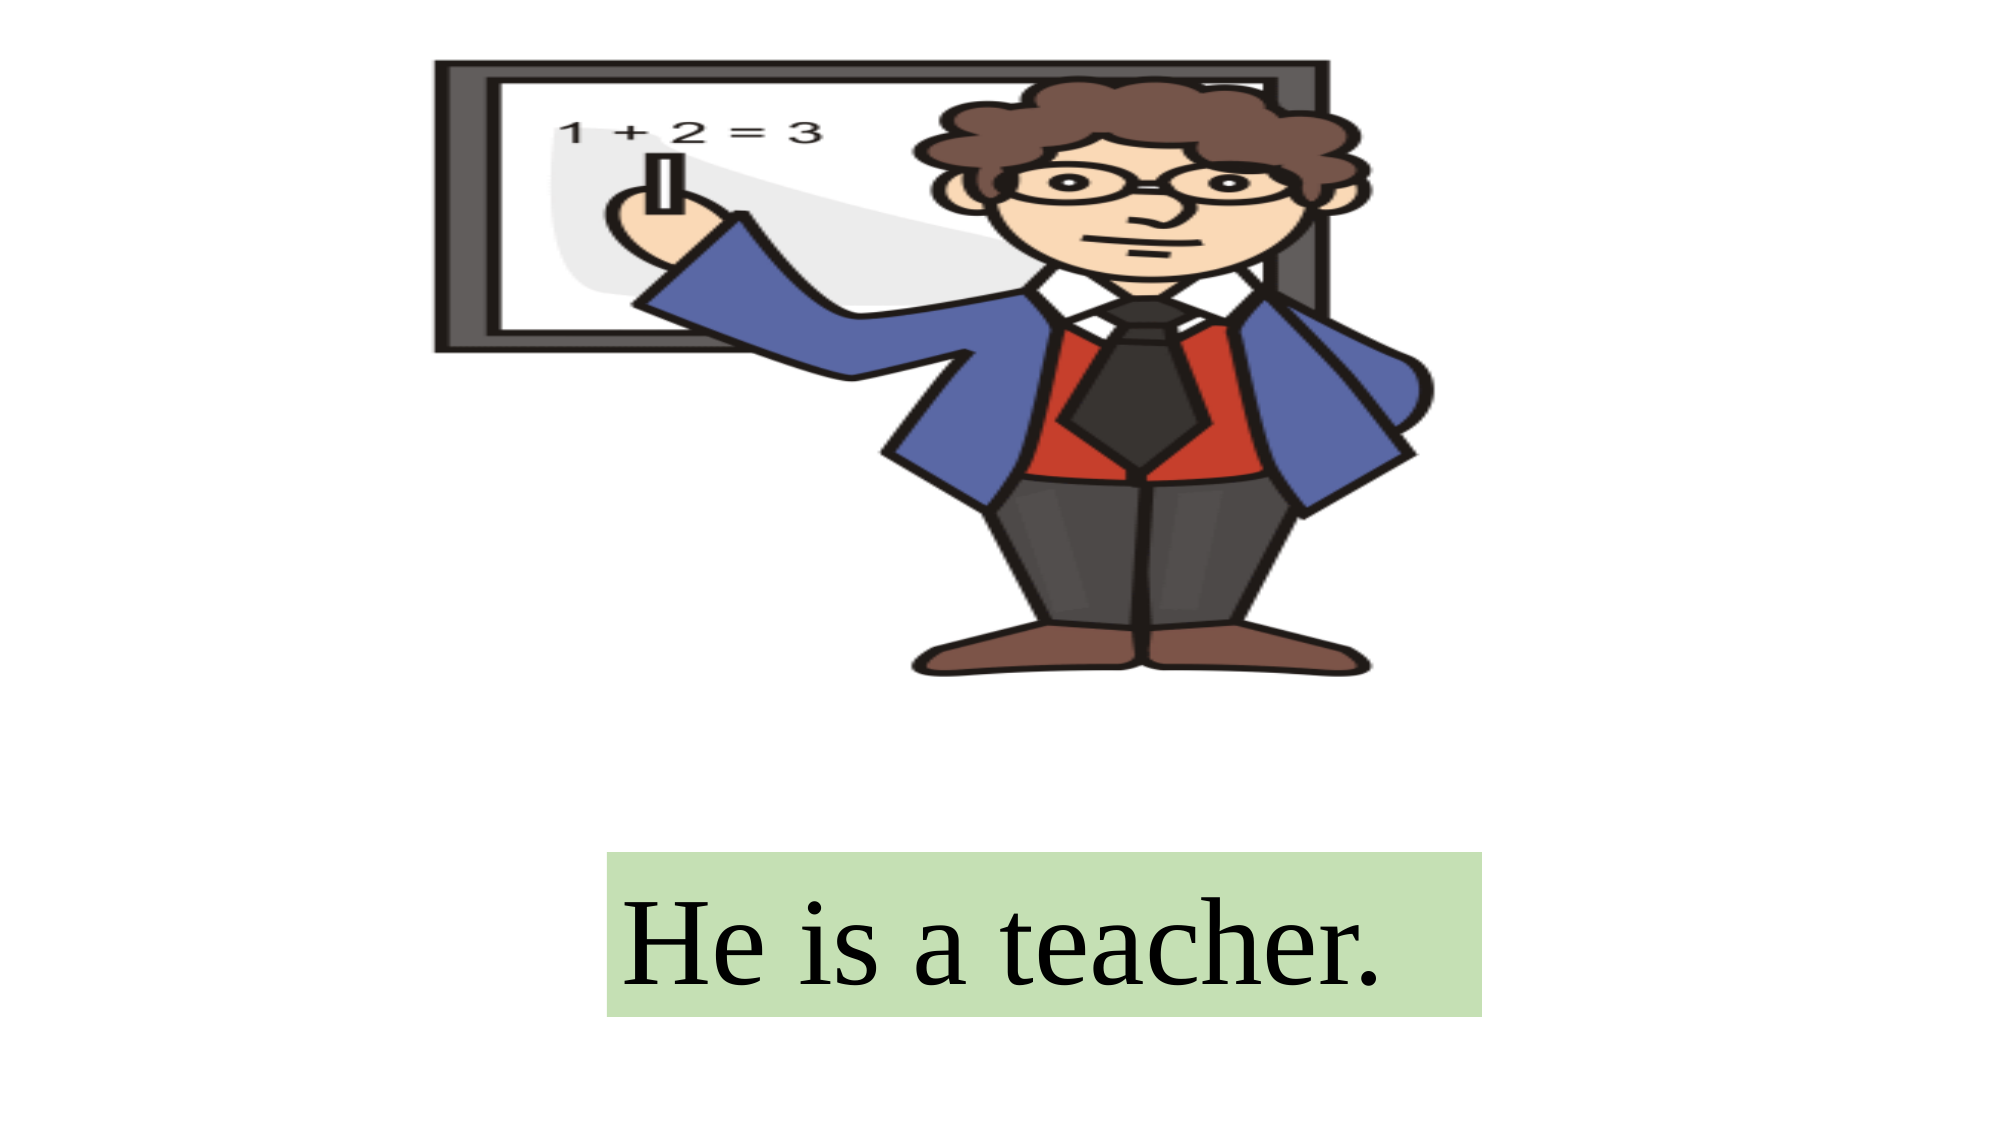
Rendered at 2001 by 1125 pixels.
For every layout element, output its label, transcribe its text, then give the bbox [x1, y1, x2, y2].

text_box He is a teacher. [606, 852, 1482, 1017]
picture [224, 35, 1753, 686]
